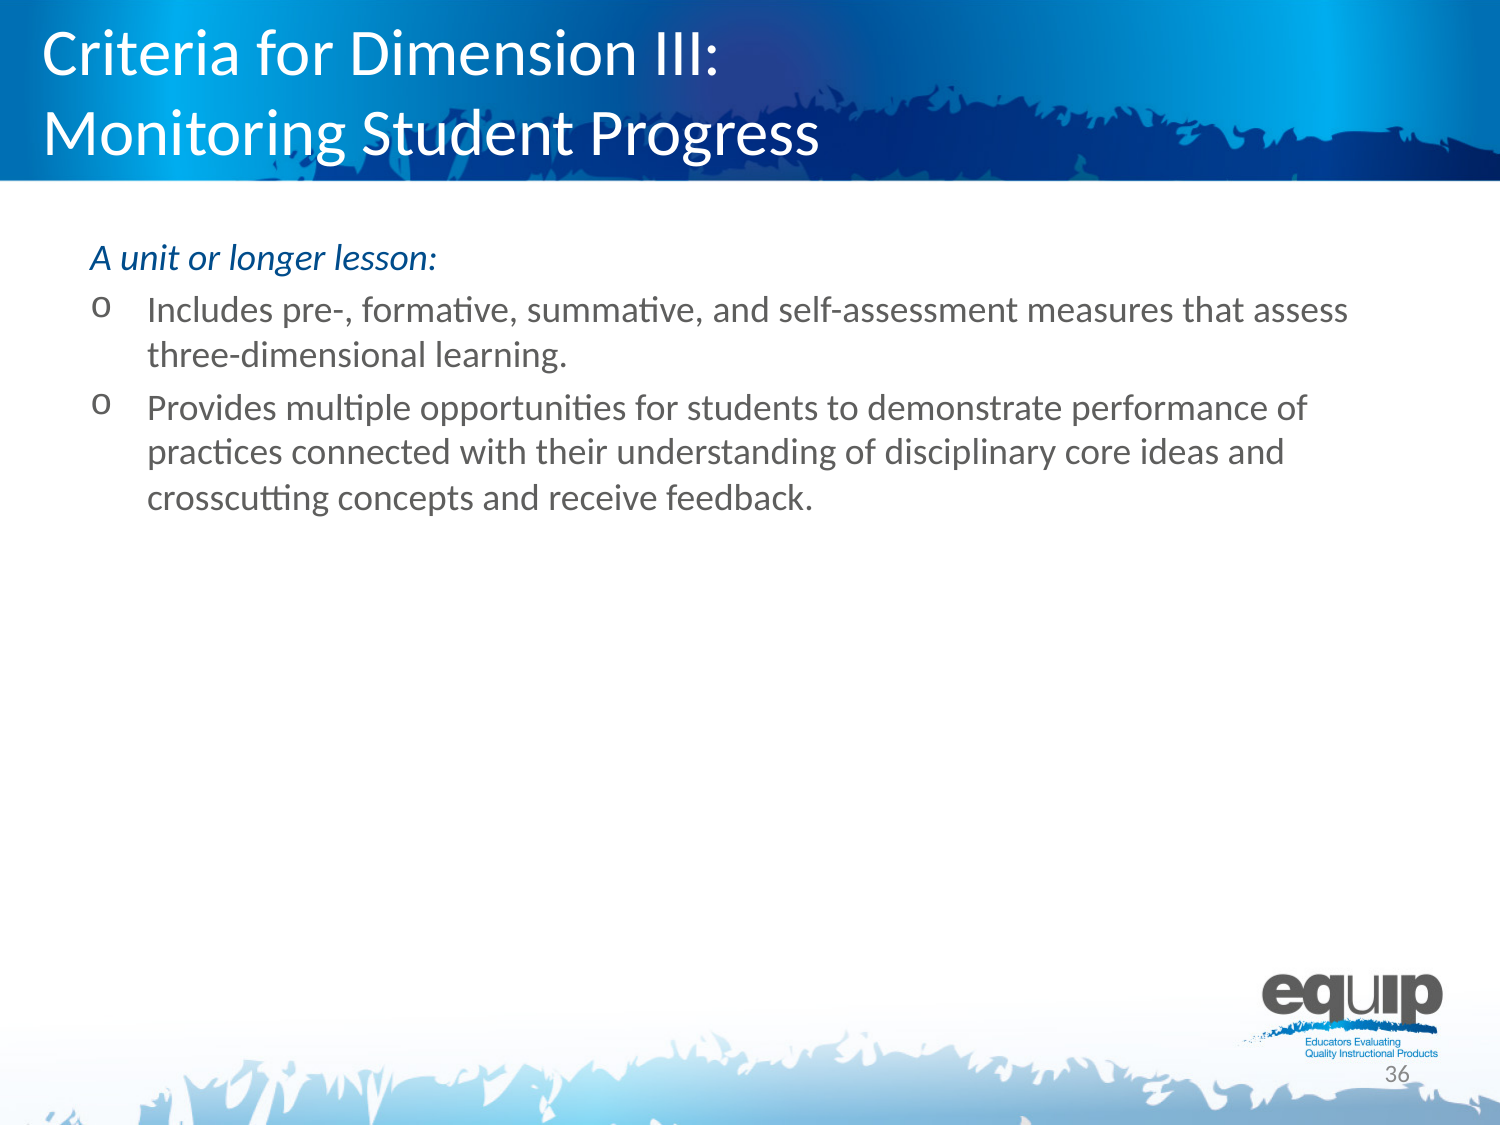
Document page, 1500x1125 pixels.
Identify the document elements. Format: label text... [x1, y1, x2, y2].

slide_number 36 [1074, 1042, 1425, 1103]
picture [0, 0, 1500, 1125]
list A unit or longer lesson: Includes pre-, formative, summative, and self-assessment measures that assess three-dimensional learning. Provides multiple opportunities for students to demonstrate performance of practices connected with their understanding of disciplinary core ideas and crosscutting concepts and receive feedback. [75, 224, 1396, 953]
title Criteria for Dimension III: Monitoring Student Progress [0, 1, 1350, 189]
